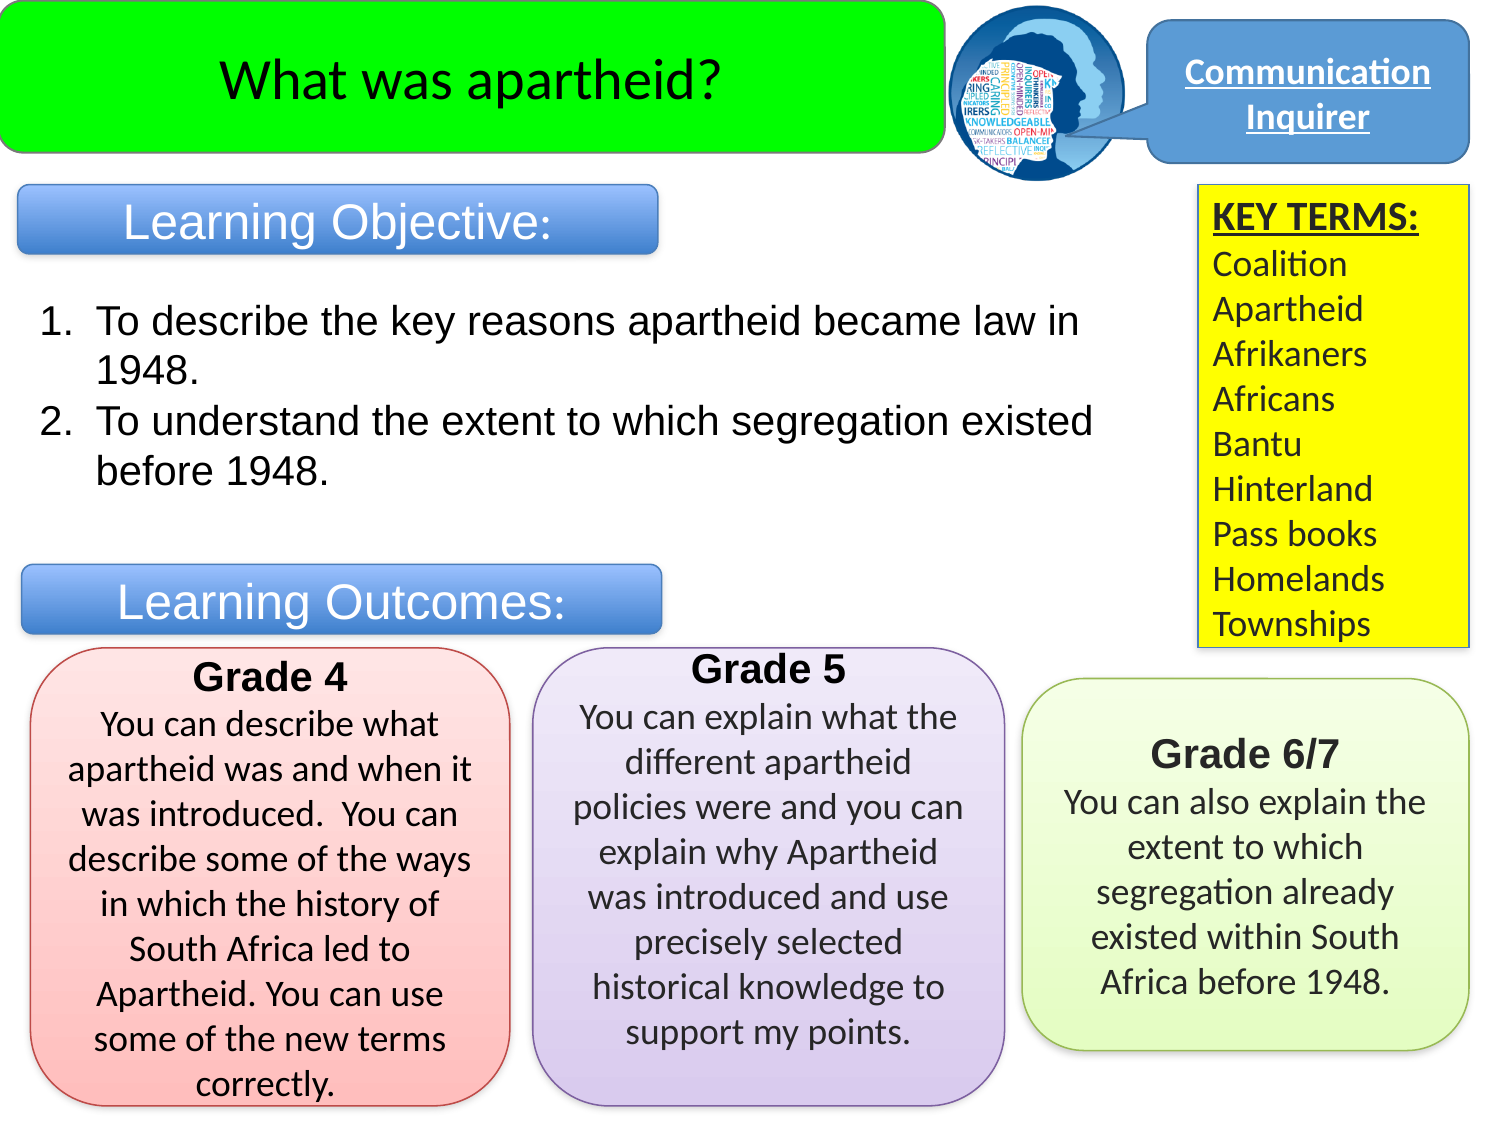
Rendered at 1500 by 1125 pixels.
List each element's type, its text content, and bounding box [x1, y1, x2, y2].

text_box What was apartheid? [0, 0, 944, 154]
text_box Learning Outcomes: [21, 564, 662, 634]
text_box Grade 4 You can describe what apartheid was and when it was introduced. You can describe some of the ways in which the history of South Africa led to Apartheid. You can use some of the new terms correctly. [30, 647, 510, 1106]
text_box KEY TERMS: Coalition Apartheid Afrikaners Africans Bantu Hinterland Pass books Homelands Townships [1197, 184, 1469, 648]
text_box To describe the key reasons apartheid became law in 1948. To understand the extent to which segregation existed before 1948. [24, 285, 1148, 501]
picture [944, 1, 1129, 185]
text_box Grade 6/7 You can also explain the extent to which segregation already existed within South Africa before 1948. [1022, 678, 1469, 1051]
text_box Communication Inquirer [1129, 19, 1471, 165]
text_box Grade 5 You can explain what the different apartheid policies were and you can explain why Apartheid was introduced and use precisely selected historical knowledge to support my points. [532, 647, 1005, 1106]
text_box Learning Objective: [17, 184, 658, 254]
